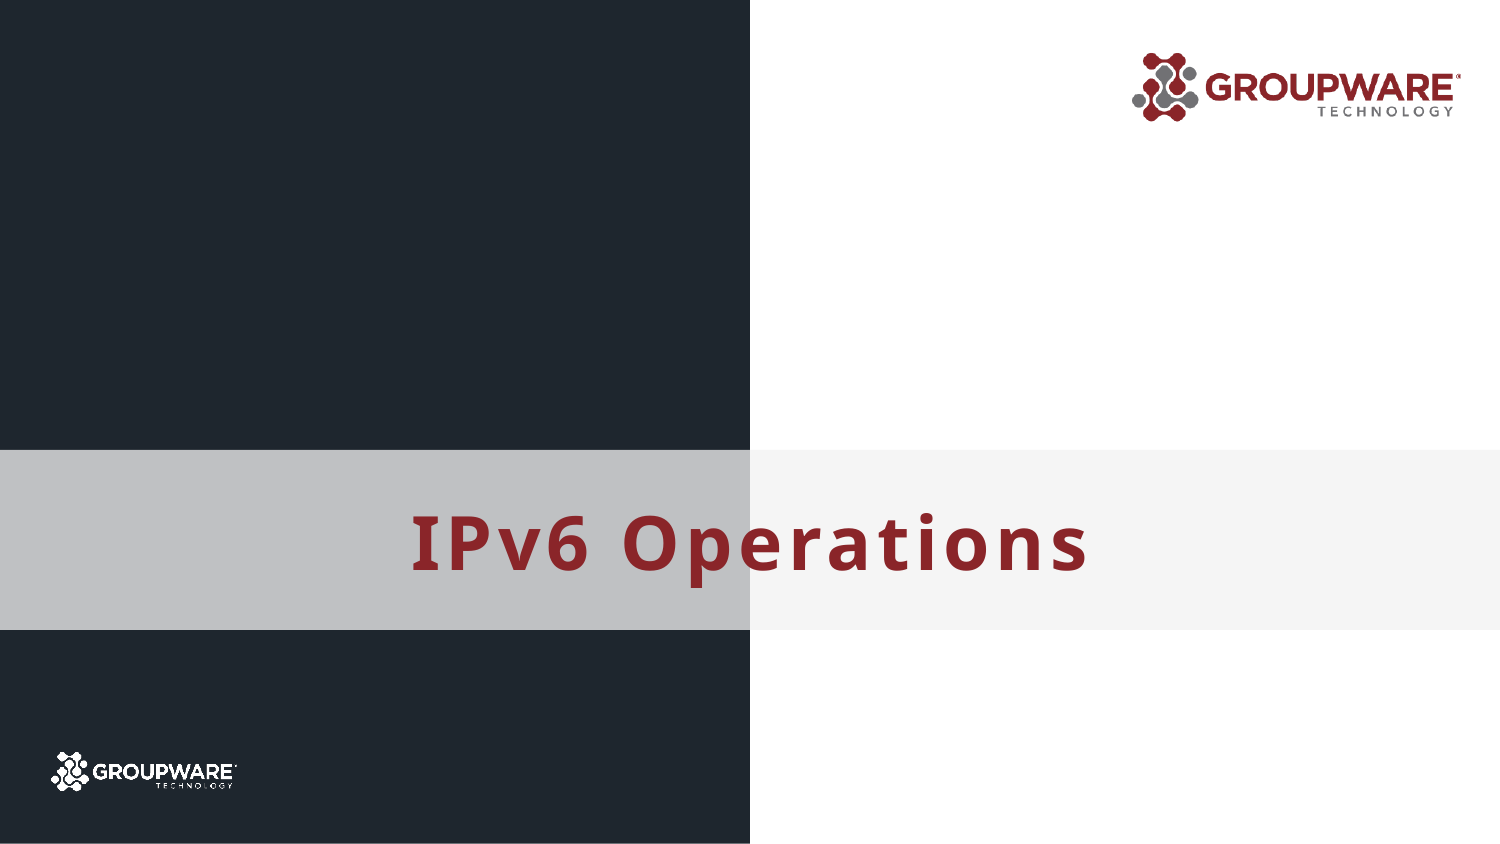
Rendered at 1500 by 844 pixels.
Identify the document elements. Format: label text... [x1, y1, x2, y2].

picture [0, 0, 798, 796]
text_box IPv6 Operations [798, 449, 1500, 630]
picture [1132, 50, 1461, 123]
